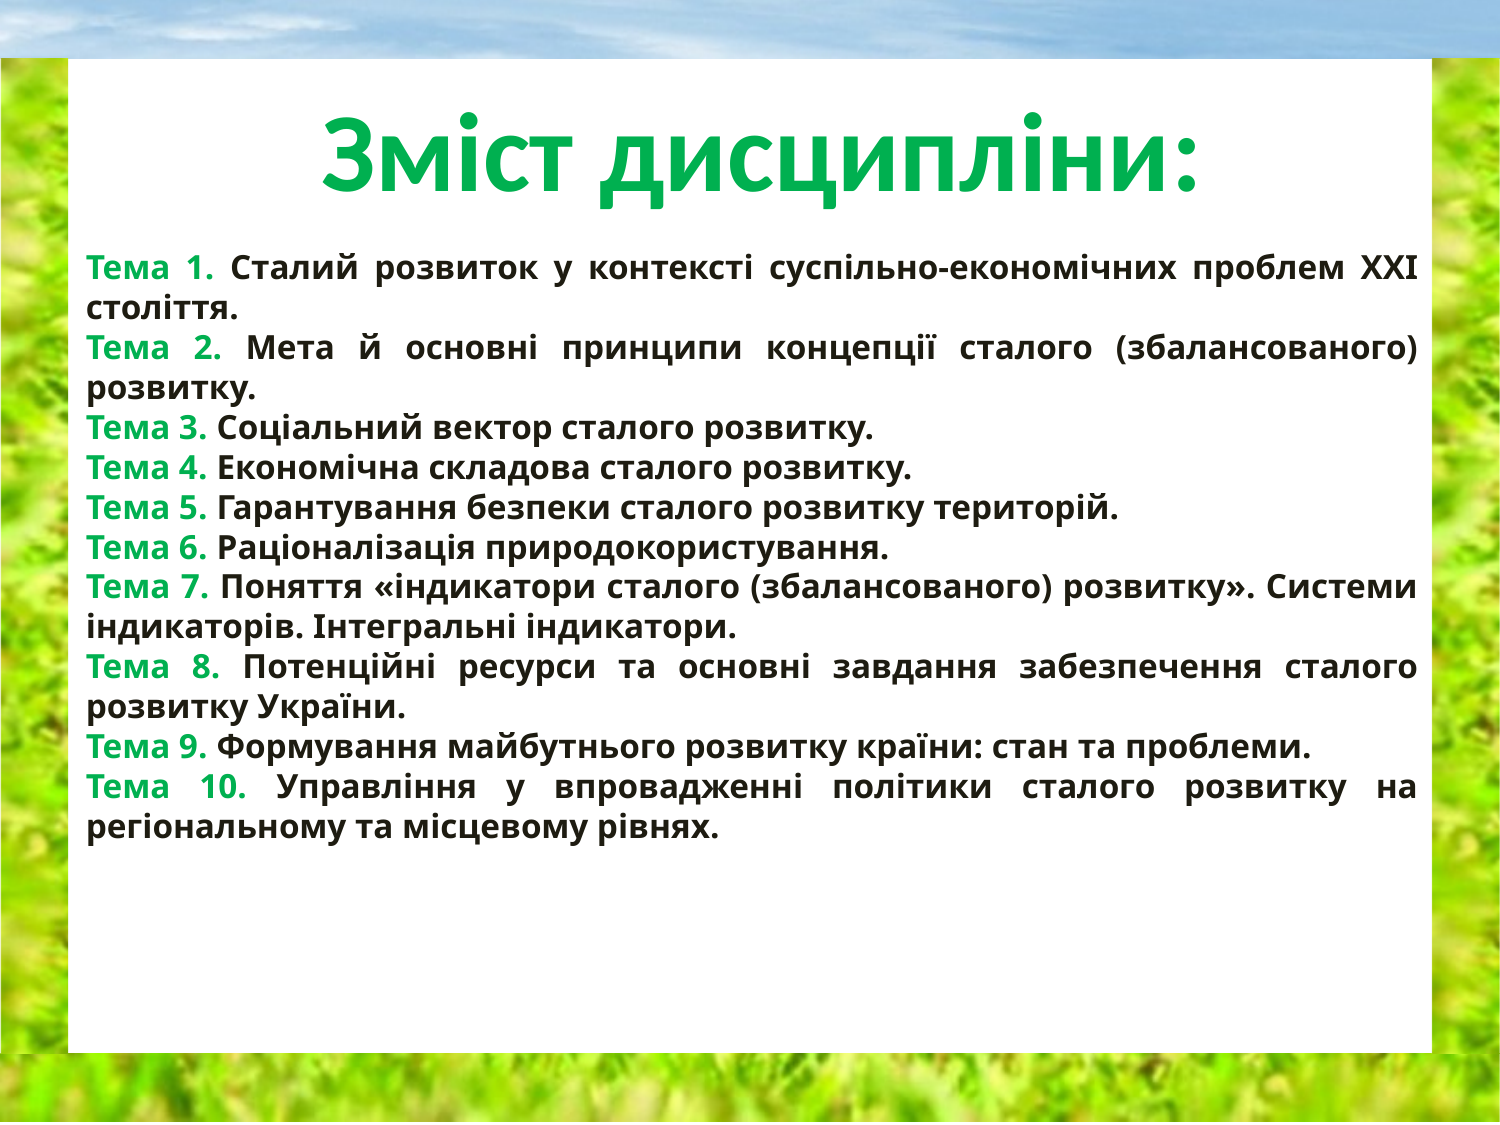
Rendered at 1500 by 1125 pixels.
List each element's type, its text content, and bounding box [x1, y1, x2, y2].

text_box Зміст дисципліни: [86, 71, 1432, 222]
text_box Тема 1. Сталий розвиток у контексті суспільно-економічних проблем ХХІ століття. Тема 2. Мета й основні принципи концепції сталого (збалансованого) розвитку. Тема 3. Соціальний вектор сталого розвитку. Тема 4. Економічна складова сталого розвитку. Тема 5. Гарантування безпеки сталого розвитку територій. Тема 6. Раціоналізація природокористування. Тема 7. Поняття «індикатори сталого (збалансованого) розвитку». Системи індикаторів. Інтегральні індикатори. Тема 8. Потенційні ресурси та основні завдання забезпечення сталого розвитку України. Тема 9. Формування майбутнього розвитку країни: стан та проблеми. Тема 10. Управління у впровадженні політики сталого розвитку на регіональному та місцевому рівнях. [71, 238, 1435, 853]
picture [0, 0, 1500, 1122]
